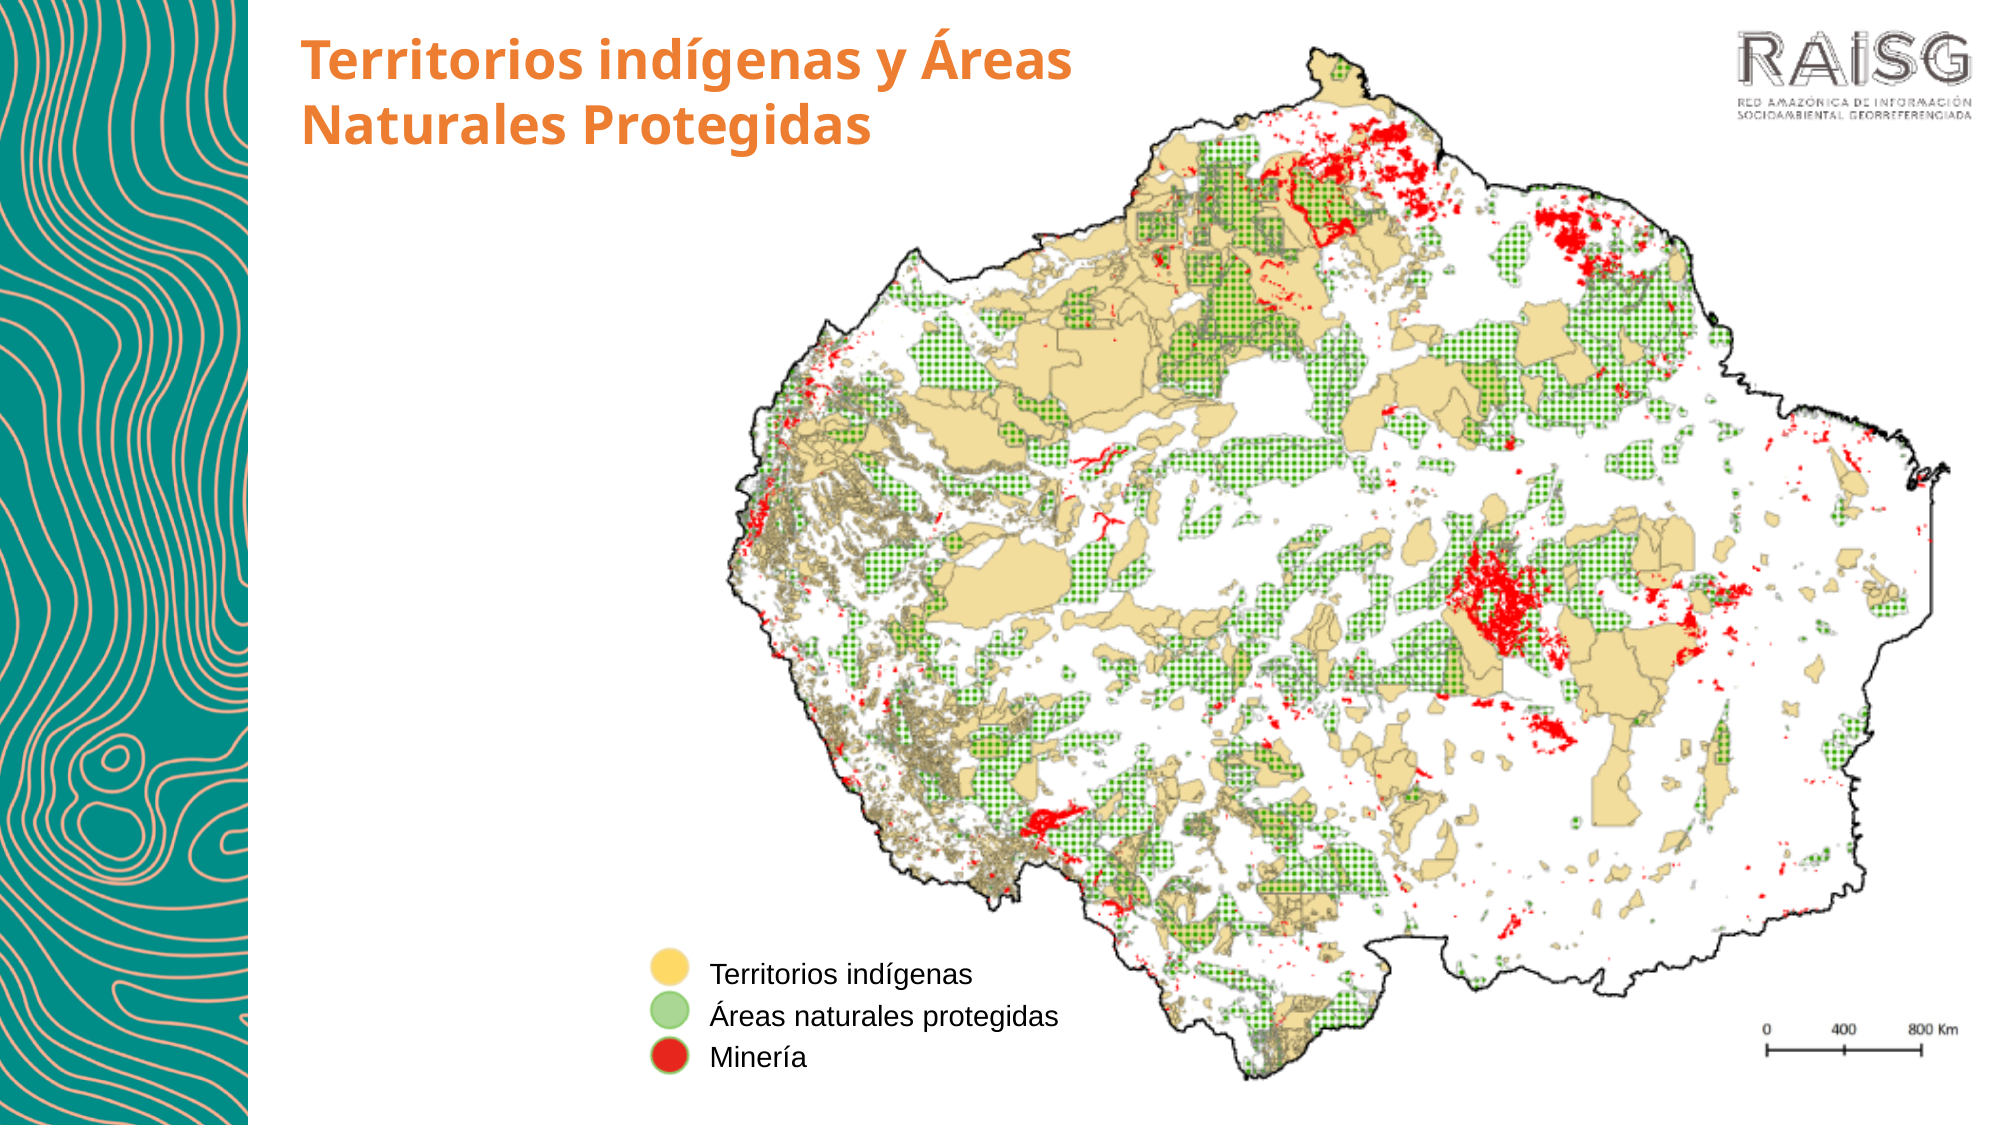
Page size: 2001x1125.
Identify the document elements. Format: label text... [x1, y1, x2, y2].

text_box Territorios indígenas y Áreas Naturales Protegidas [285, 11, 696, 169]
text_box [642, 940, 1079, 1082]
picture [690, 5, 1998, 1125]
picture [0, 0, 248, 1125]
